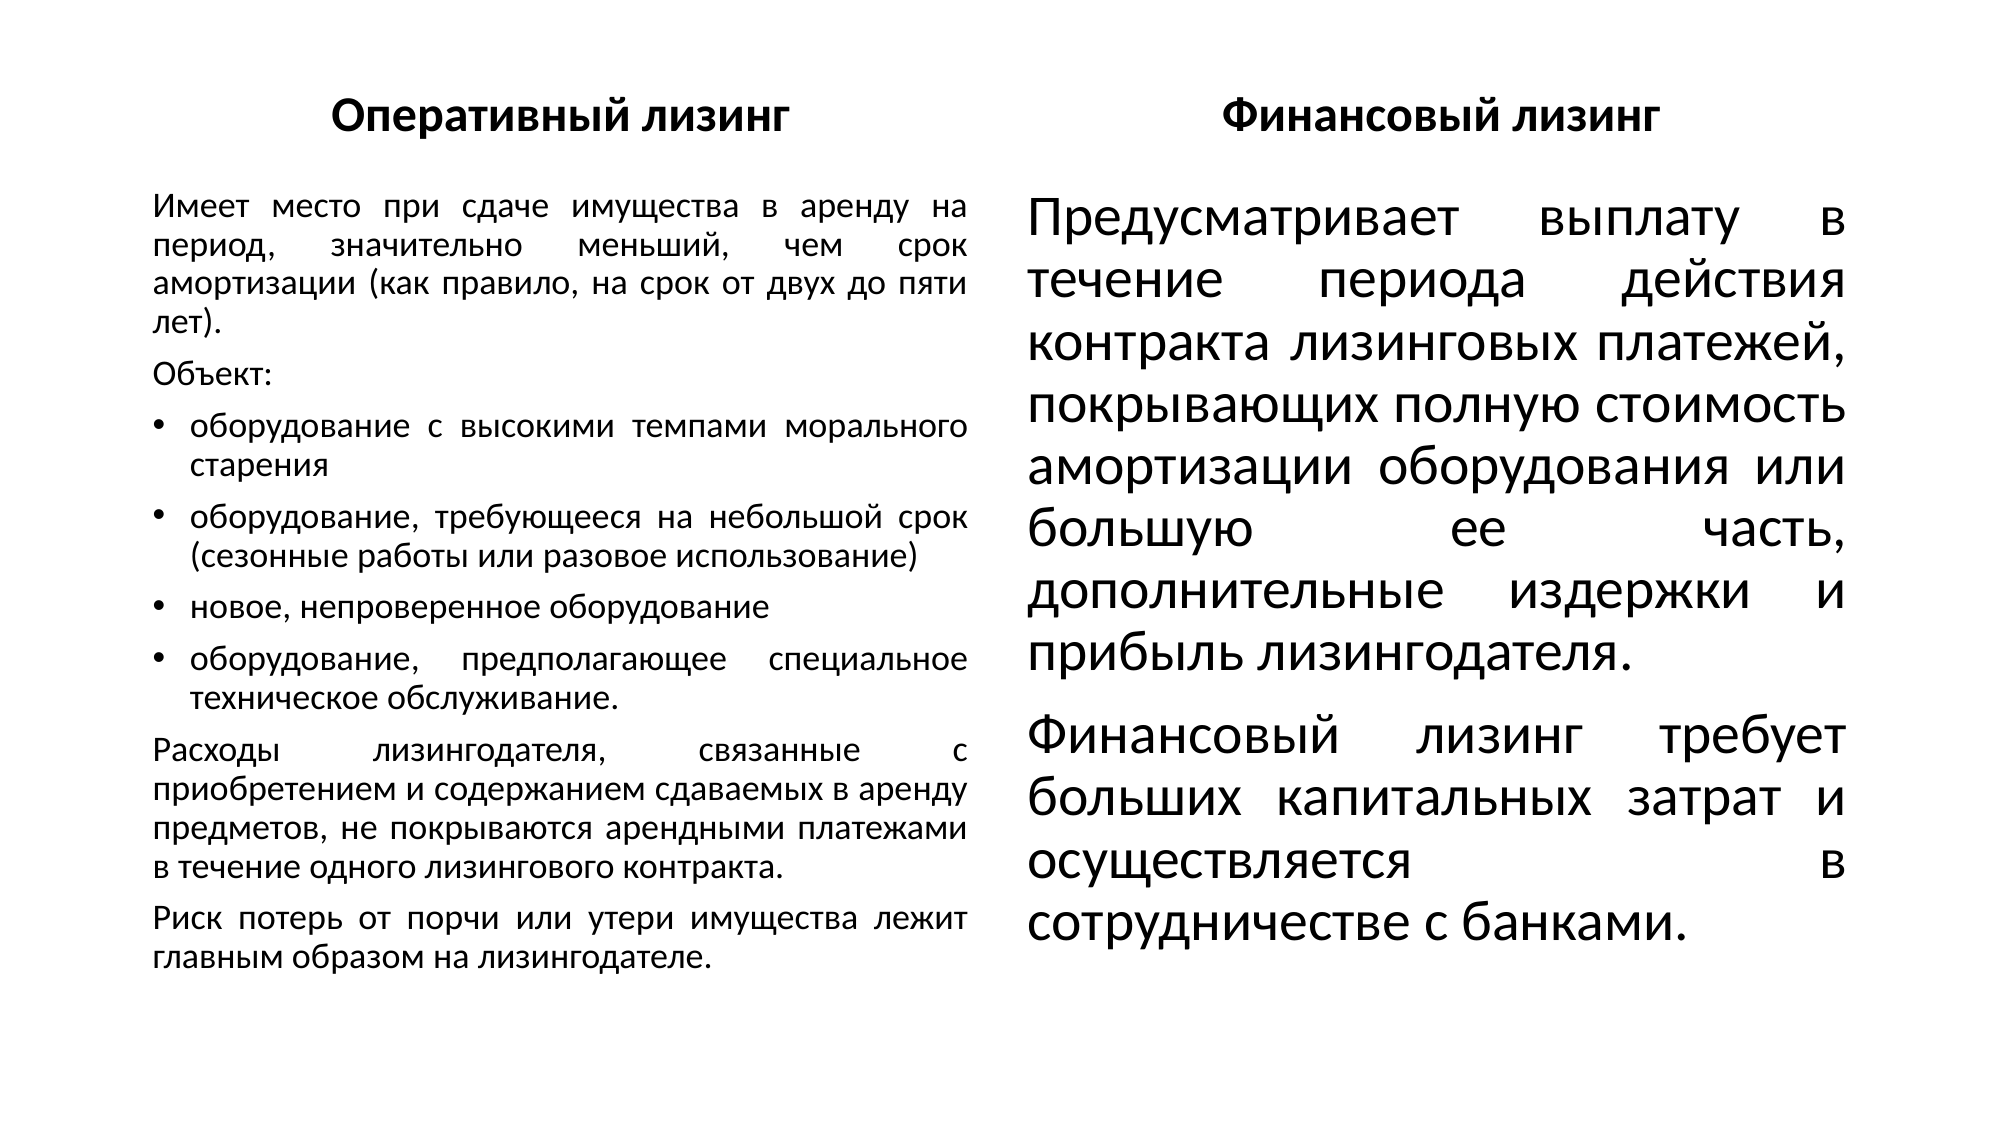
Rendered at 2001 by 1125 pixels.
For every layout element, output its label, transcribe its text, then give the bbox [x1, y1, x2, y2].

list Оперативный лизинг [137, 69, 985, 151]
list Имеет место при сдаче имущества в аренду на период, значительно меньший, чем срок амортизации (как правило, на срок от двух до пяти лет). Объект: оборудование с высокими темпами морального старения оборудование, требующееся на небольшой срок (сезонные работы или разовое использование) новое, непроверенное оборудование оборудование, предполагающее специальное техническое обслуживание. Расходы лизингодателя, связанные с приобретением и содержанием сдаваемых в аренду предметов, не покрываются арендными платежами в течение одного лизингового контракта. Риск потерь от порчи или утери имущества лежит главным образом на лизингодателе. [137, 178, 985, 1016]
list Предусматривает выплату в течение периода действия контракта лизинговых платежей, покрывающих полную стоимость амортизации оборудования или большую ее часть, дополнительные издержки и прибыль лизингодателя. Финансовый лизинг требует больших капитальных затрат и осуществляется в сотрудничестве с банками. [1012, 178, 1863, 1016]
list Финансовый лизинг [1015, 62, 1867, 151]
